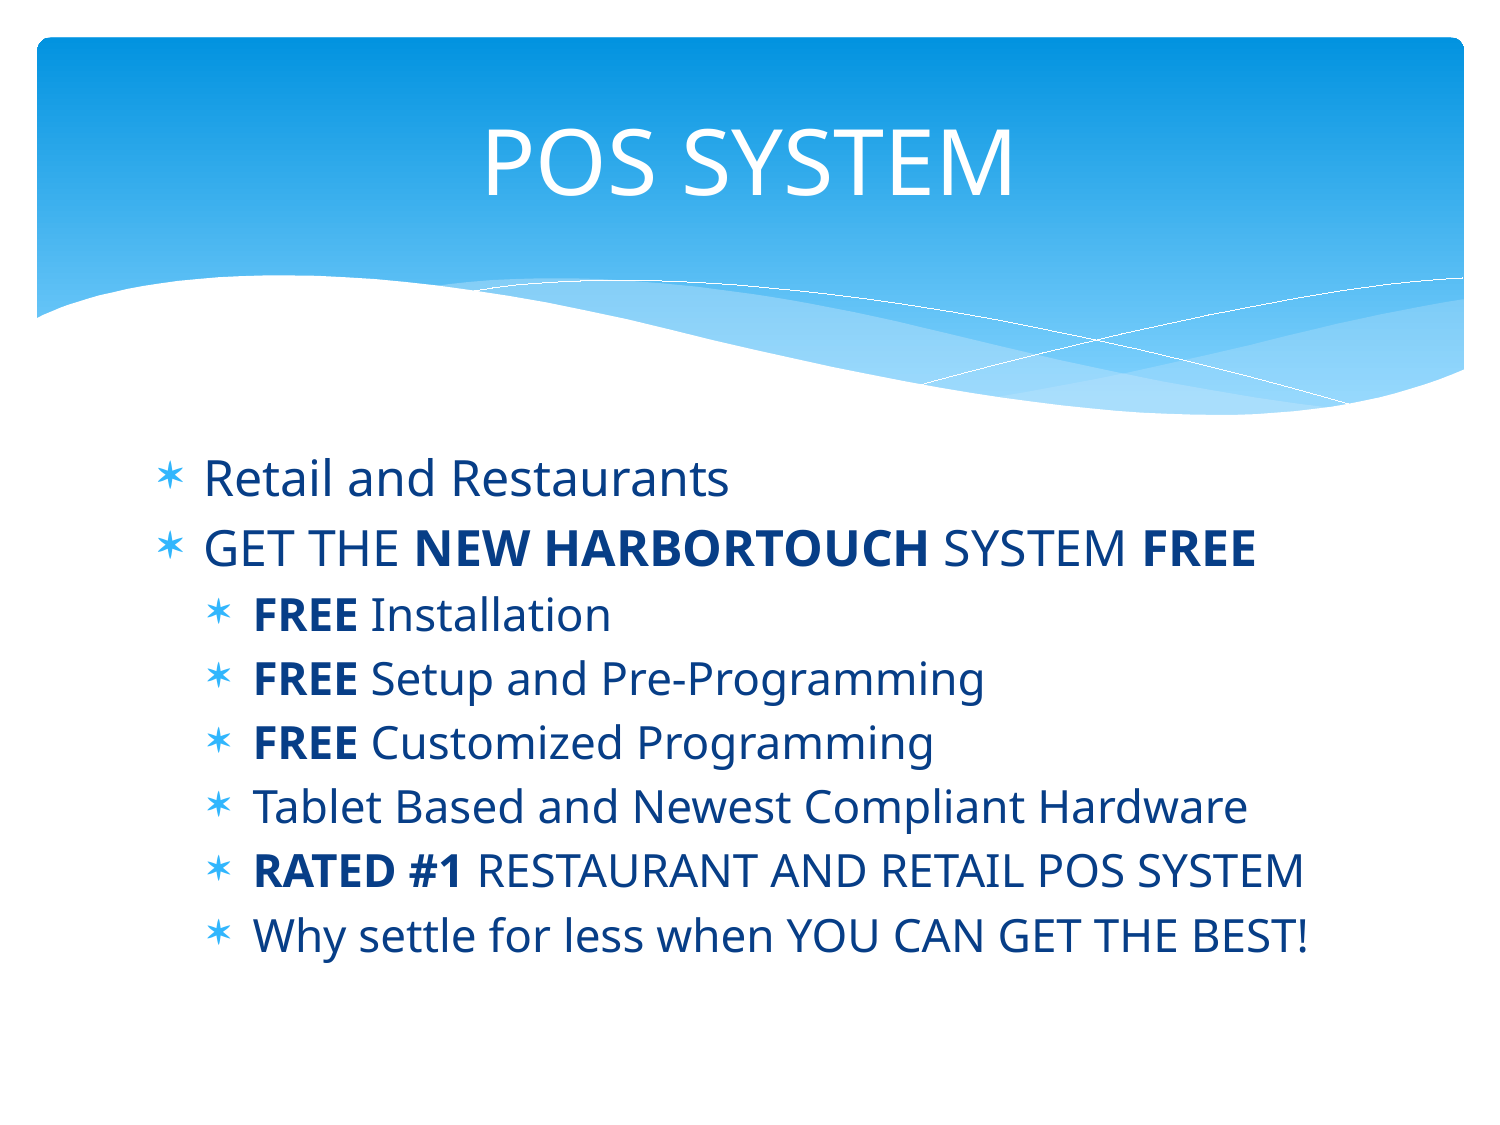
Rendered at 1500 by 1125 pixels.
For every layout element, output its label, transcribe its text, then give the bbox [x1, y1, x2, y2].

title POS SYSTEM [75, 55, 1425, 261]
list Retail and Restaurants GET THE NEW HARBORTOUCH SYSTEM FREE FREE Installation FREE Setup and Pre-Programming FREE Customized Programming Tablet Based and Newest Compliant Hardware RATED #1 RESTAURANT AND RETAIL POS SYSTEM Why settle for less when YOU CAN GET THE BEST! [143, 438, 1359, 1005]
